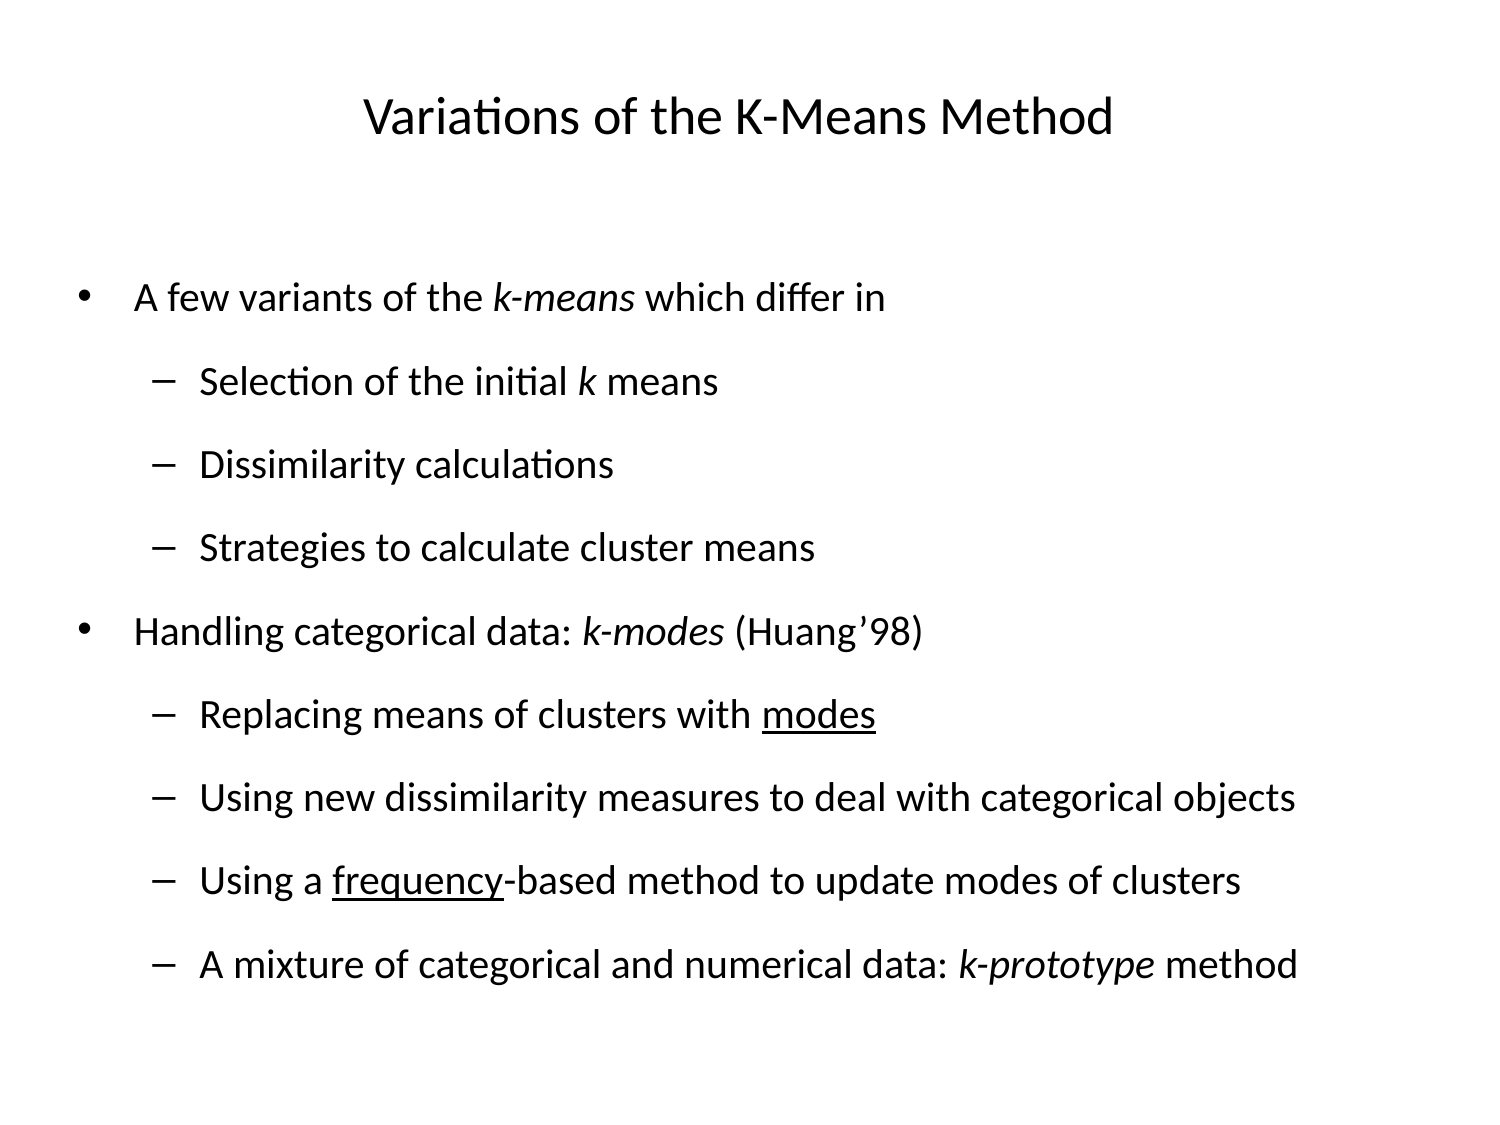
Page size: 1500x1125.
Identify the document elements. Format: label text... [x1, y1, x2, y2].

list A few variants of the k-means which differ in Selection of the initial k means Dissimilarity calculations Strategies to calculate cluster means Handling categorical data: k-modes (Huang’98) Replacing means of clusters with modes Using new dissimilarity measures to deal with categorical objects Using a frequency-based method to update modes of clusters A mixture of categorical and numerical data: k-prototype method [62, 237, 1463, 1038]
title Variations of the K-Means Method [123, 71, 1356, 154]
